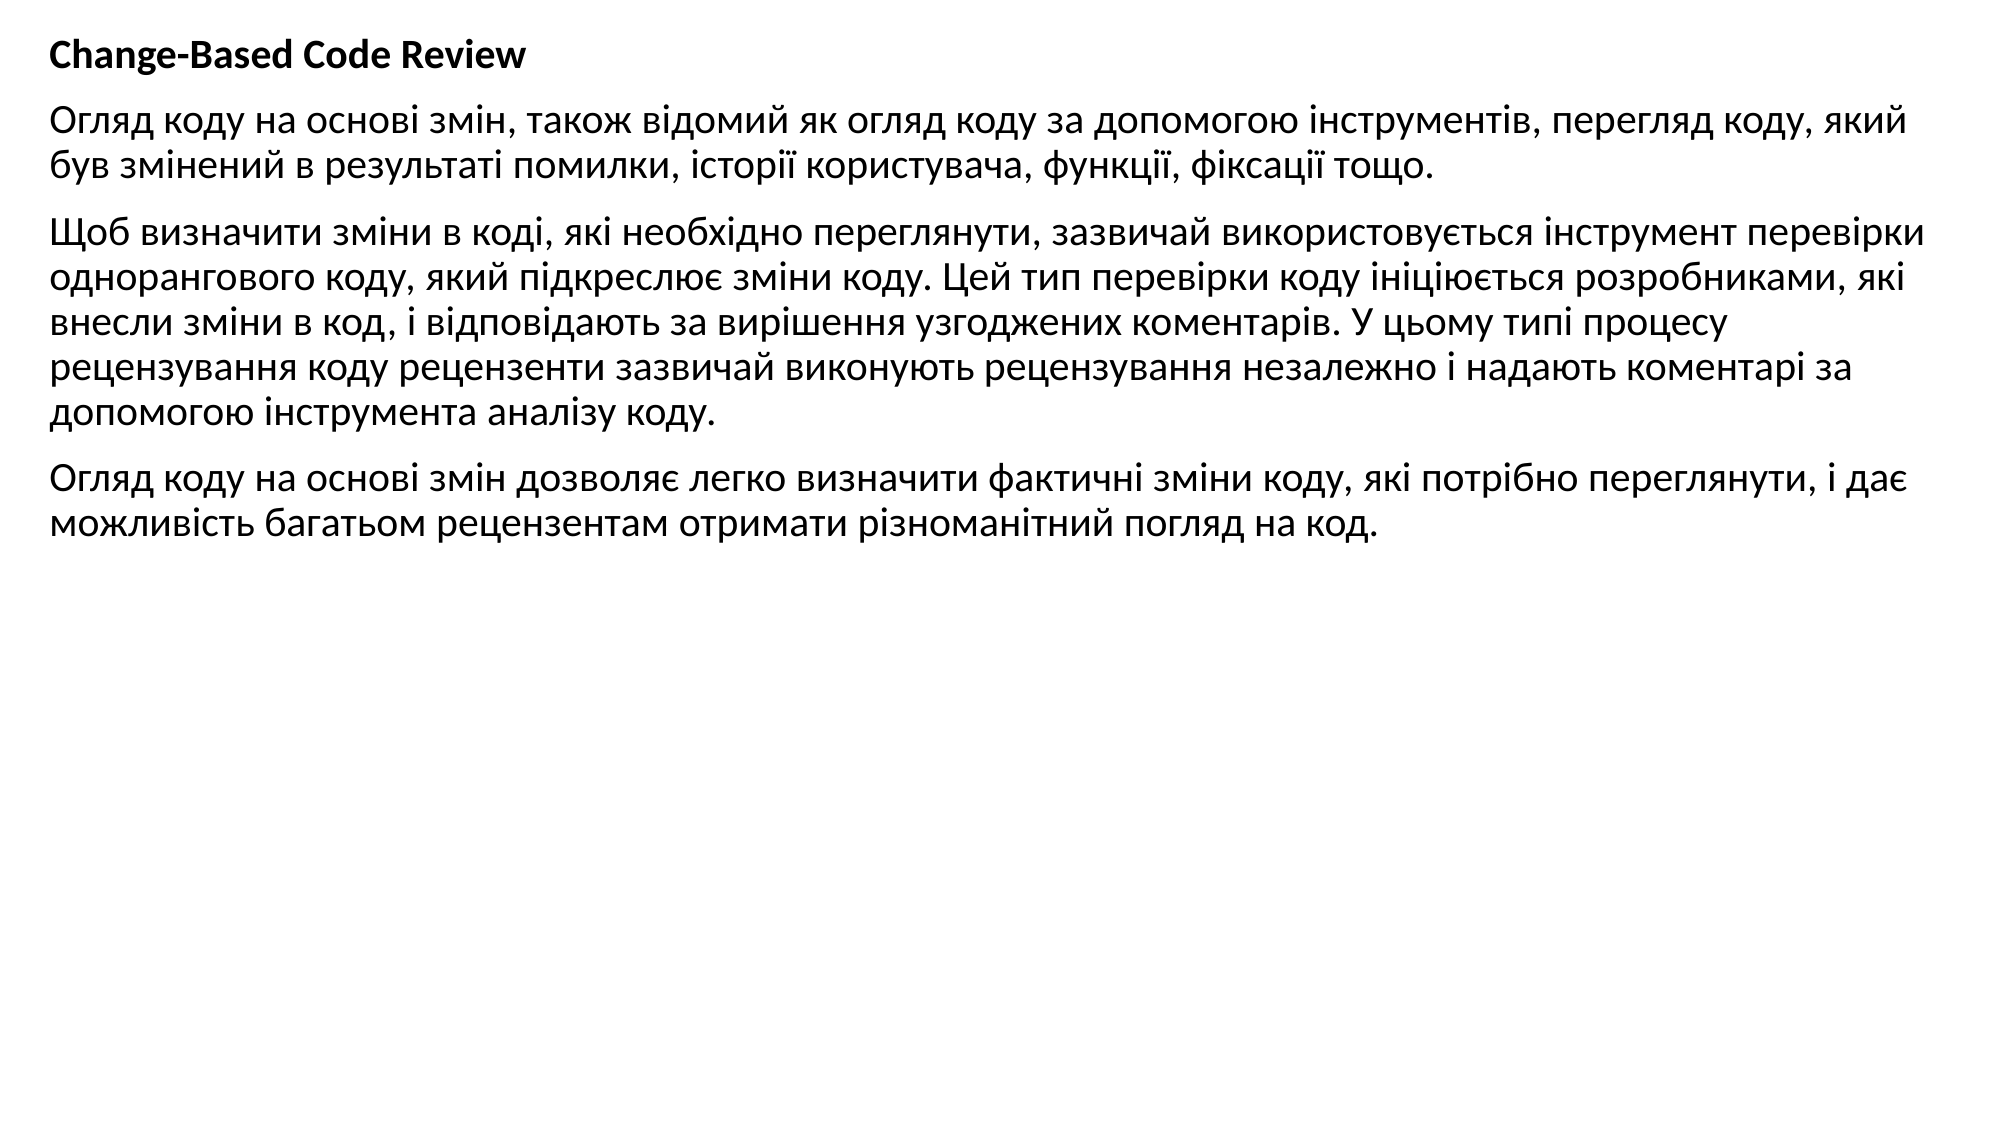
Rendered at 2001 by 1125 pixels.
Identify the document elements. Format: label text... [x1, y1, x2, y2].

list Change-Based Code Review Огляд коду на основі змін, також відомий як огляд коду за допомогою інструментів, перегляд коду, який був змінений в результаті помилки, історії користувача, функції, фіксації тощо. Щоб визначити зміни в коді, які необхідно переглянути, зазвичай використовується інструмент перевірки однорангового коду, який підкреслює зміни коду. Цей тип перевірки коду ініціюється розробниками, які внесли зміни в код, і відповідають за вирішення узгоджених коментарів. У цьому типі процесу рецензування коду рецензенти зазвичай виконують рецензування незалежно і надають коментарі за допомогою інструмента аналізу коду. Огляд коду на основі змін дозволяє легко визначити фактичні зміни коду, які потрібно переглянути, і дає можливість багатьом рецензентам отримати різноманітний погляд на код. [34, 24, 1972, 1093]
